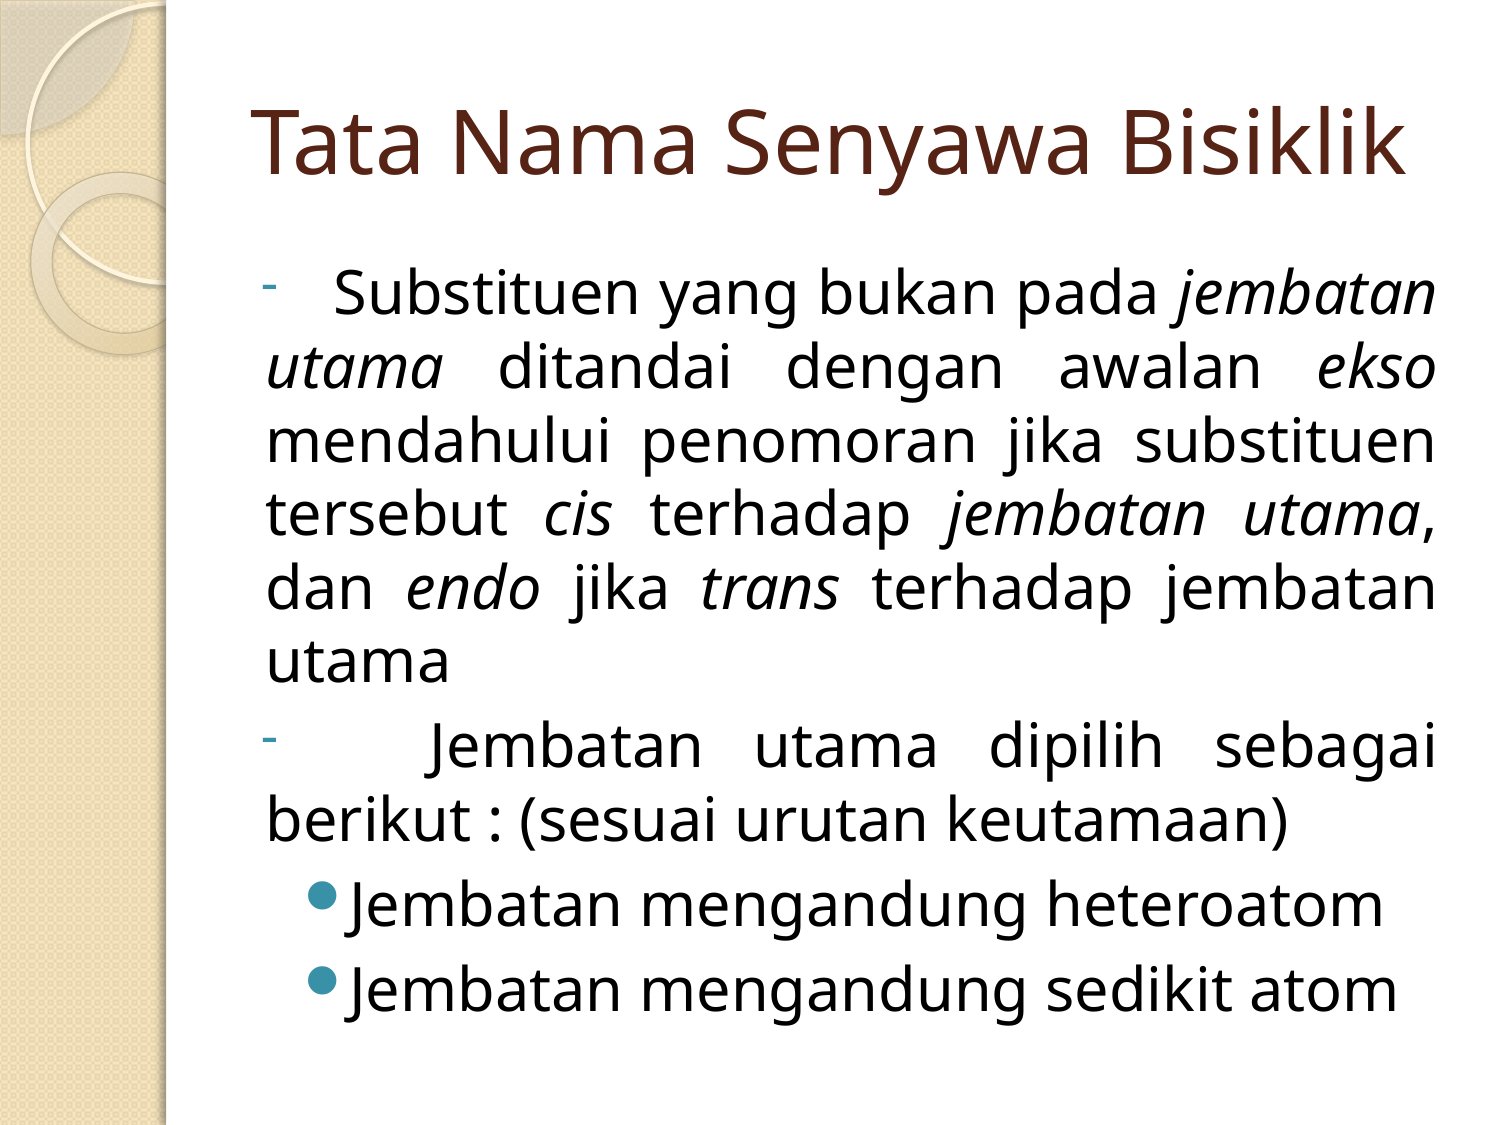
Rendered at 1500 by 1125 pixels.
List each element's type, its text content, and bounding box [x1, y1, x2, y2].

list Substituen yang bukan pada jembatan utama ditandai dengan awalan ekso mendahului penomoran jika substituen tersebut cis terhadap jembatan utama, dan endo jika trans terhadap jembatan utama Jembatan utama dipilih sebagai berikut : (sesuai urutan keutamaan) Jembatan mengandung heteroatom Jembatan mengandung sedikit atom [210, 246, 1454, 1043]
title Tata Nama Senyawa Bisiklik [235, 45, 1466, 233]
